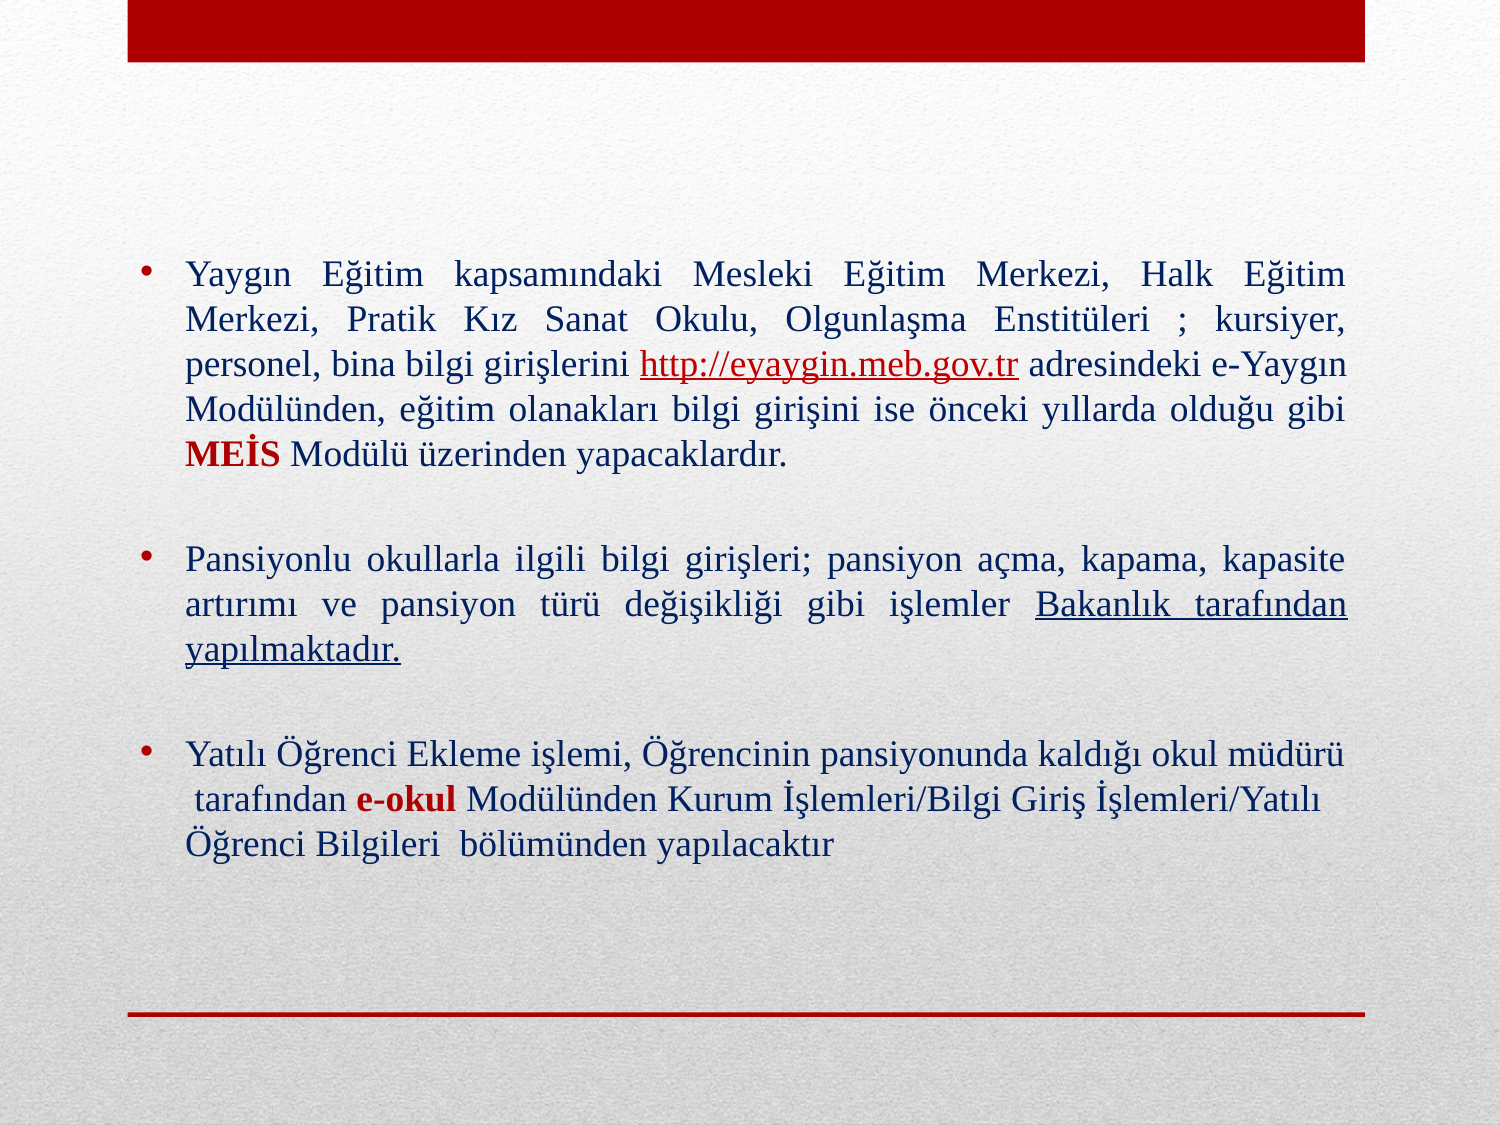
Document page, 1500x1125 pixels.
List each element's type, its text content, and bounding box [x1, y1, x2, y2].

list Yaygın Eğitim kapsamındaki Mesleki Eğitim Merkezi, Halk Eğitim Merkezi, Pratik Kız Sanat Okulu, Olgunlaşma Enstitüleri ; kursiyer, personel, bina bilgi girişlerini http://eyaygin.meb.gov.tr adresindeki e-Yaygın Modülünden, eğitim olanakları bilgi girişini ise önceki yıllarda olduğu gibi MEİS Modülü üzerinden yapacaklardır. Pansiyonlu okullarla ilgili bilgi girişleri; pansiyon açma, kapama, kapasite artırımı ve pansiyon türü değişikliği gibi işlemler Bakanlık tarafından yapılmaktadır. Yatılı Öğrenci Ekleme işlemi, Öğrencinin pansiyonunda kaldığı okul müdürü tarafından e-okul Modülünden Kurum İşlemleri/Bilgi Giriş İşlemleri/Yatılı Öğrenci Bilgileri bölümünden yapılacaktır [125, 112, 1363, 1000]
